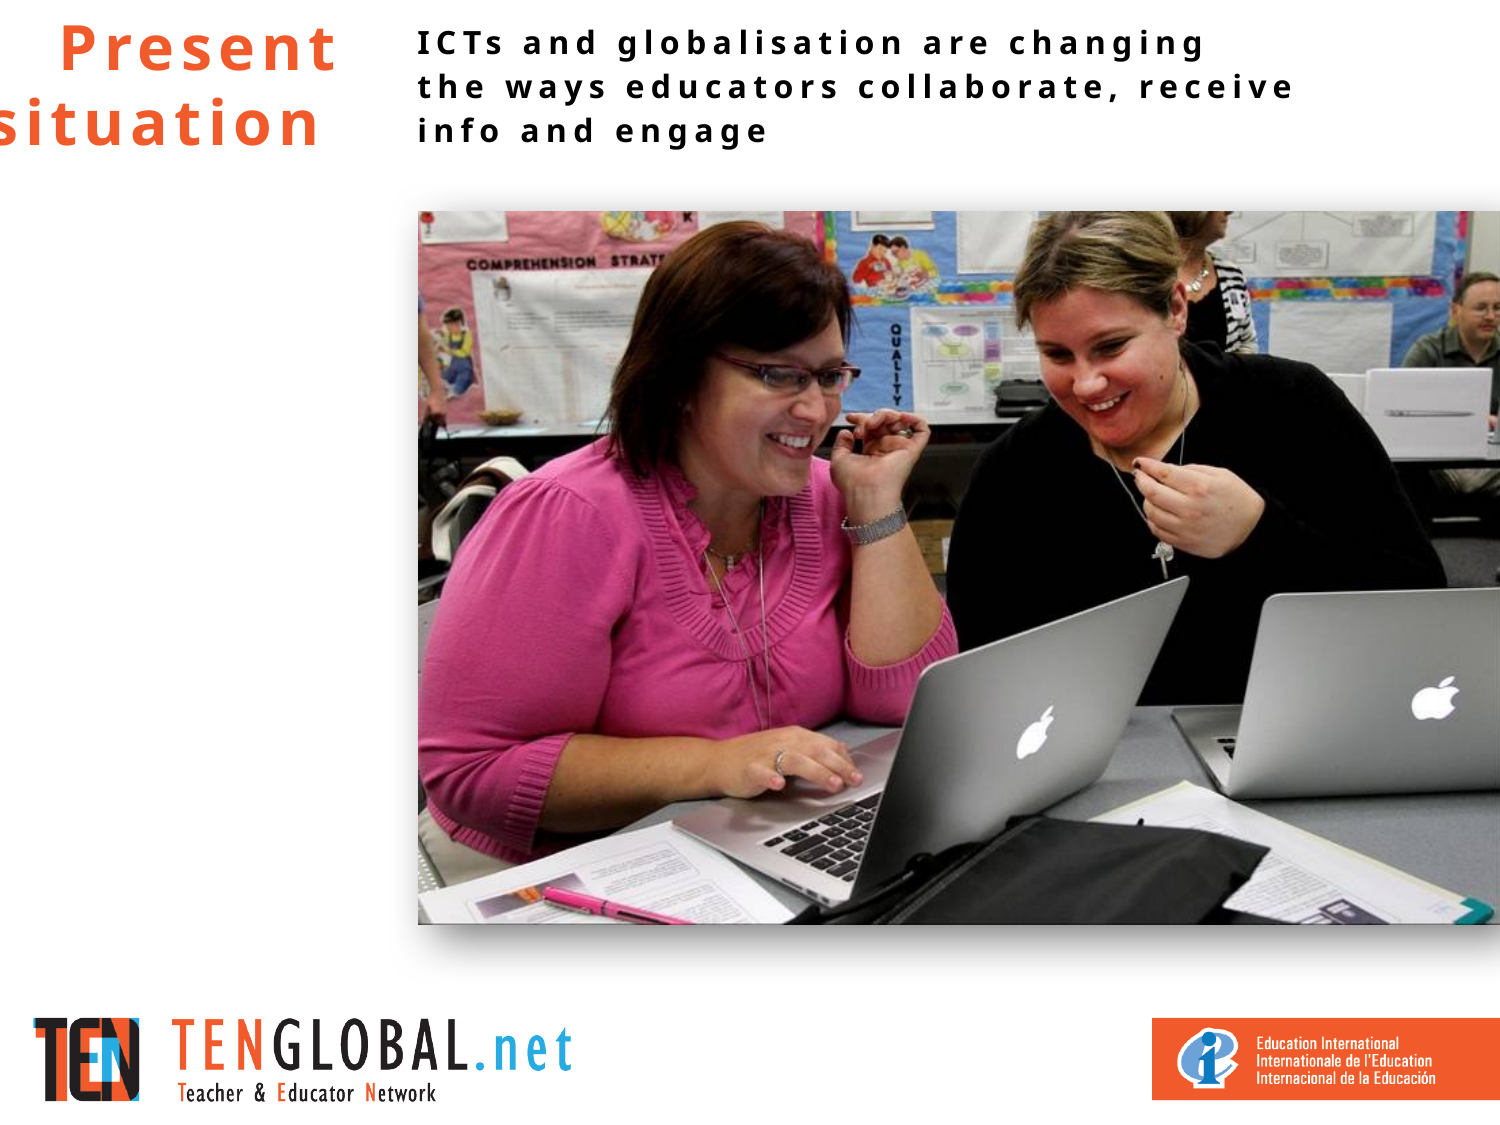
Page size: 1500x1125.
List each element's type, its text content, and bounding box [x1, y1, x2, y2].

text_box Present situation [0, 0, 358, 165]
text_box ICTs and globalisation are changing the ways educators collaborate, receive info and engage [402, 10, 1377, 160]
picture [0, 211, 1500, 1125]
